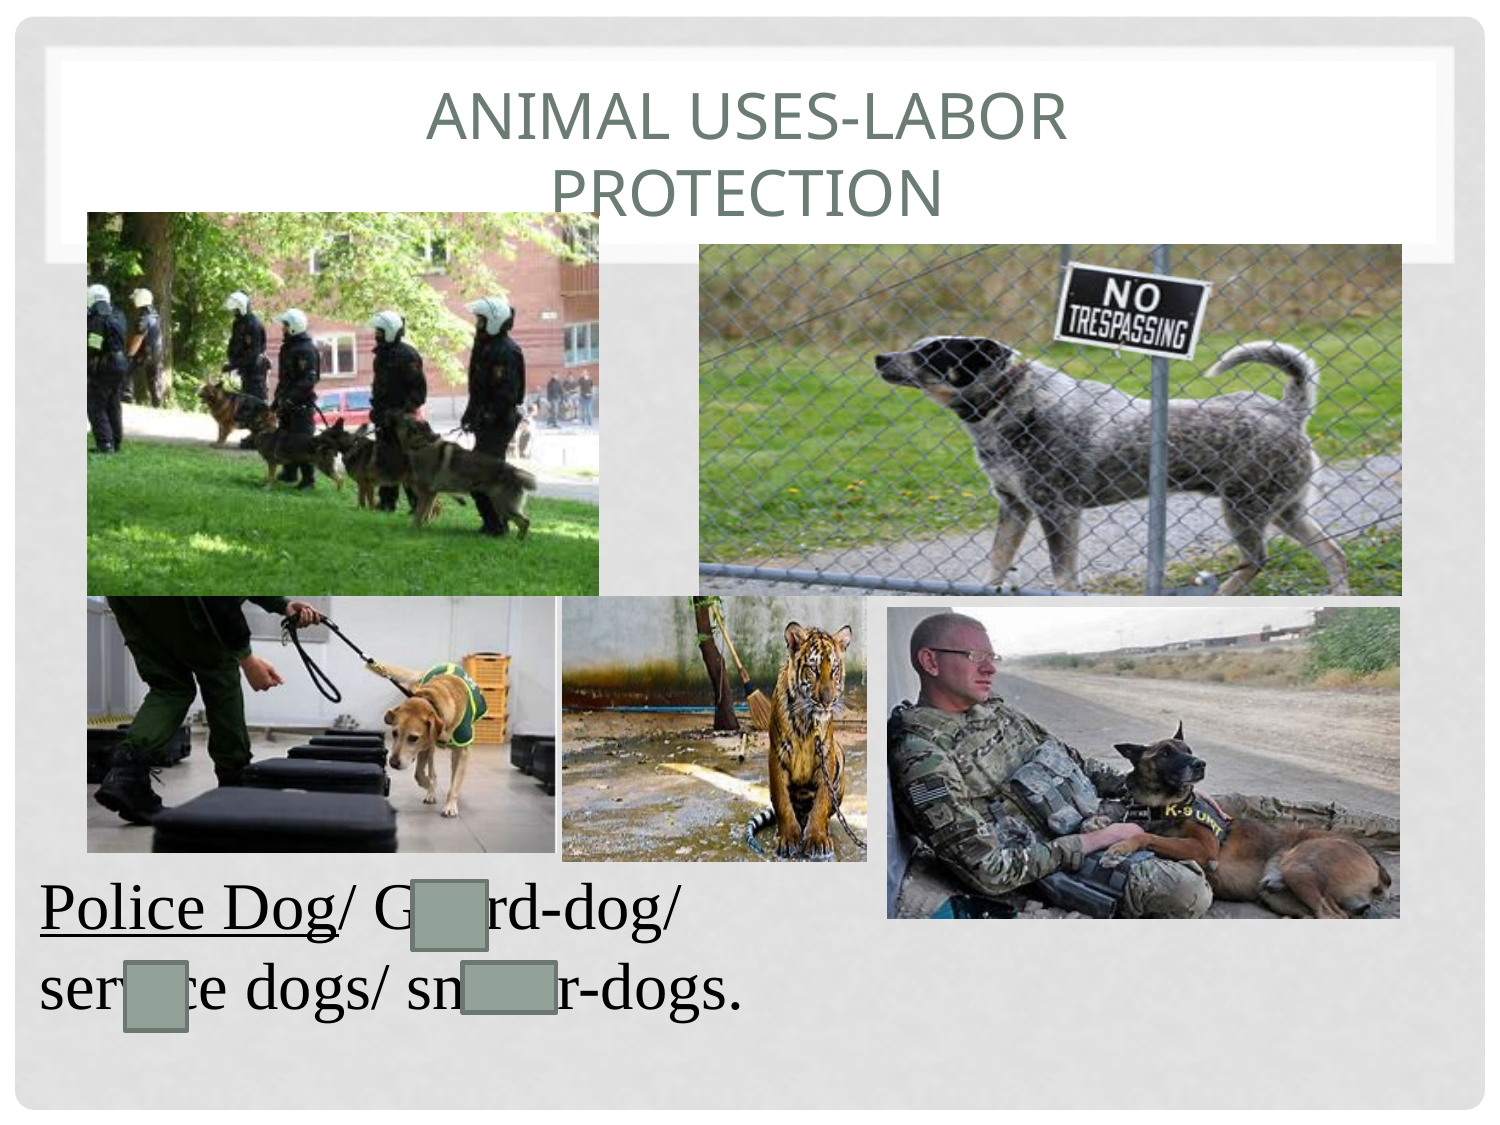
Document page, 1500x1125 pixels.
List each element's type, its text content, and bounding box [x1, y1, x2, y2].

picture [87, 212, 1402, 863]
picture [886, 607, 1400, 919]
title Animal Uses-Labor Protection [69, 66, 1425, 238]
text_box [123, 960, 189, 1033]
text_box [410, 879, 489, 952]
text_box Police Dog/ Guard-dog/ service dogs/ sniffer-dogs. [24, 855, 775, 1031]
text_box [460, 960, 558, 1015]
